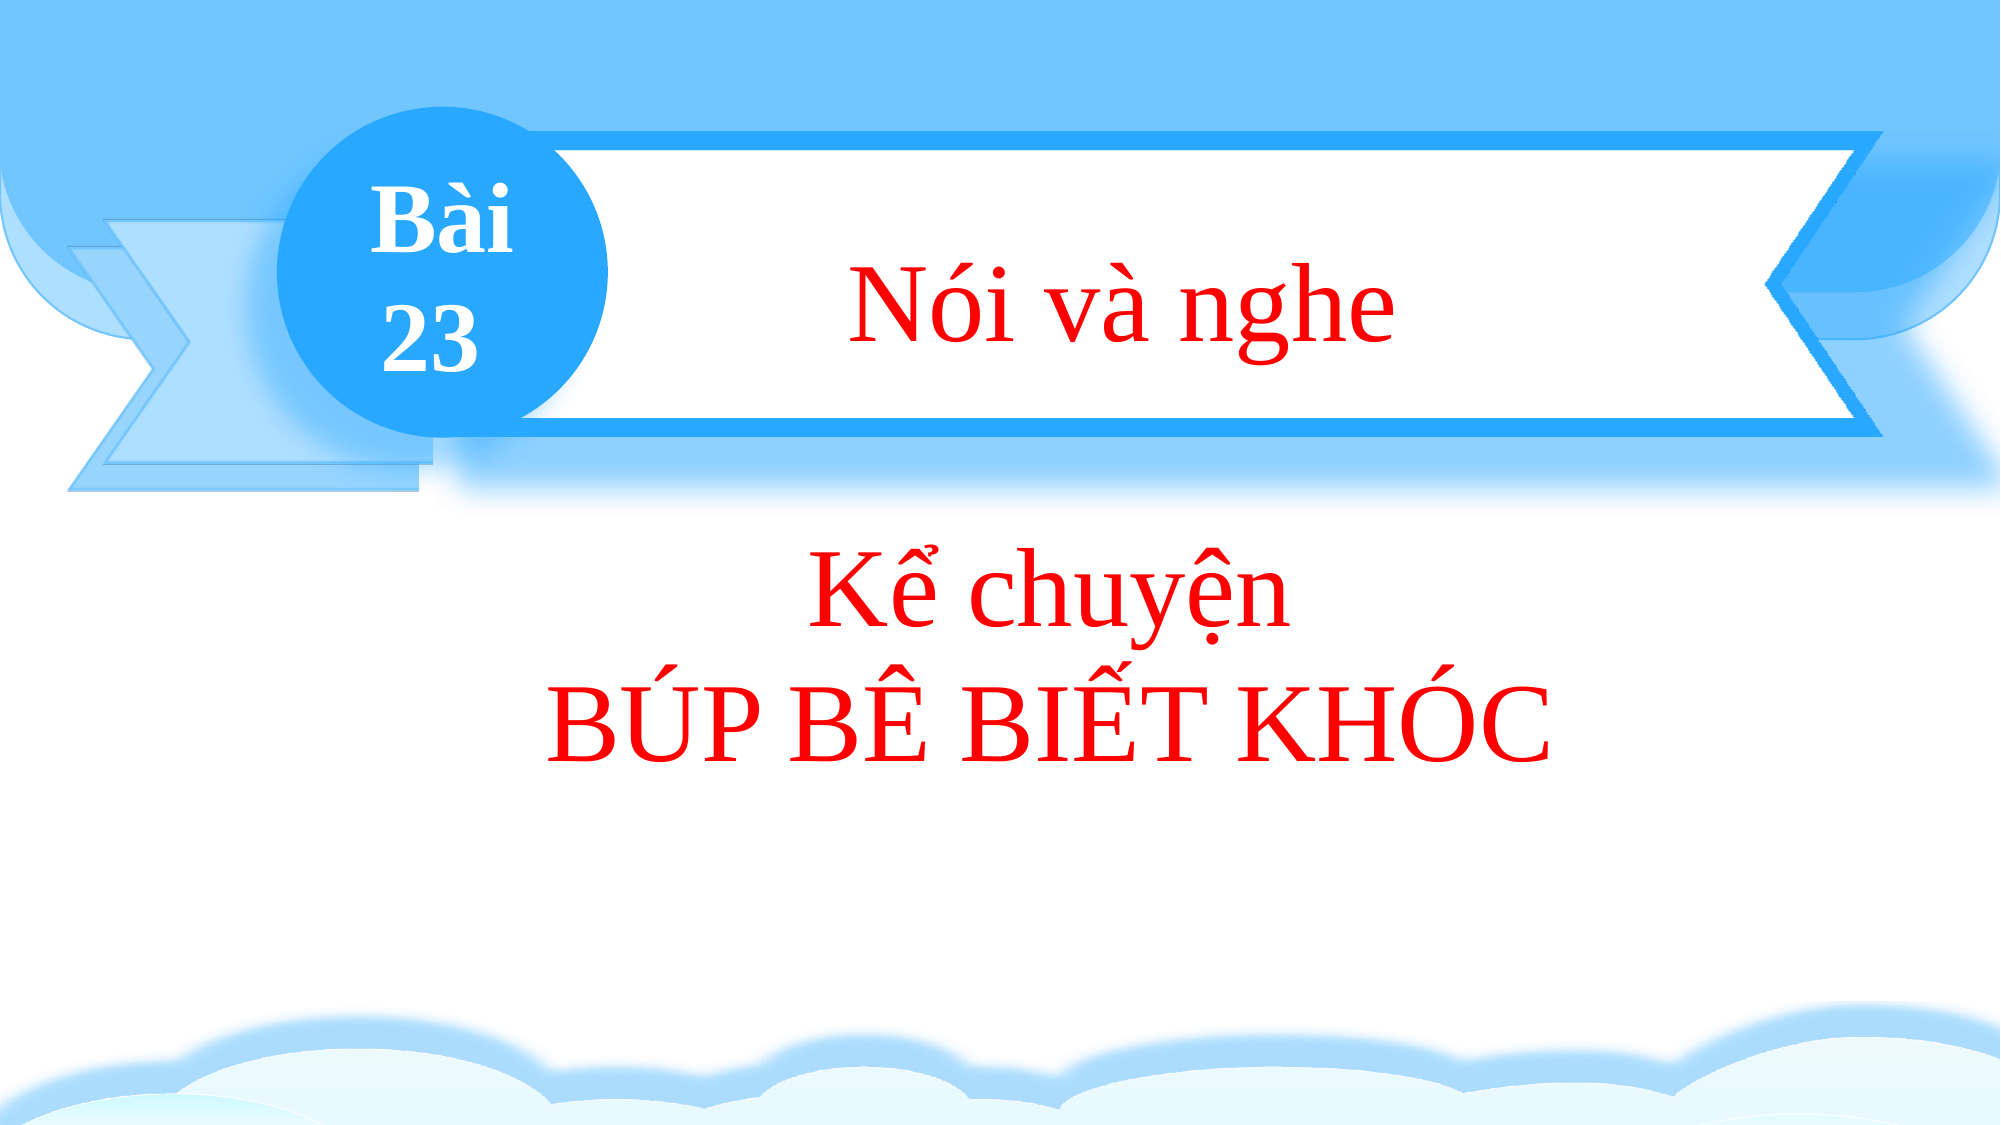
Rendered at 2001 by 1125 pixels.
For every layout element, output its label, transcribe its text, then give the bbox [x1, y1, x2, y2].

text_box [66, 96, 434, 615]
picture [0, 1001, 2000, 1125]
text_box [0, 0, 2000, 340]
text_box Kể chuyện BÚP BÊ BIẾT KHÓC [485, 506, 1615, 792]
picture [433, 104, 1884, 454]
